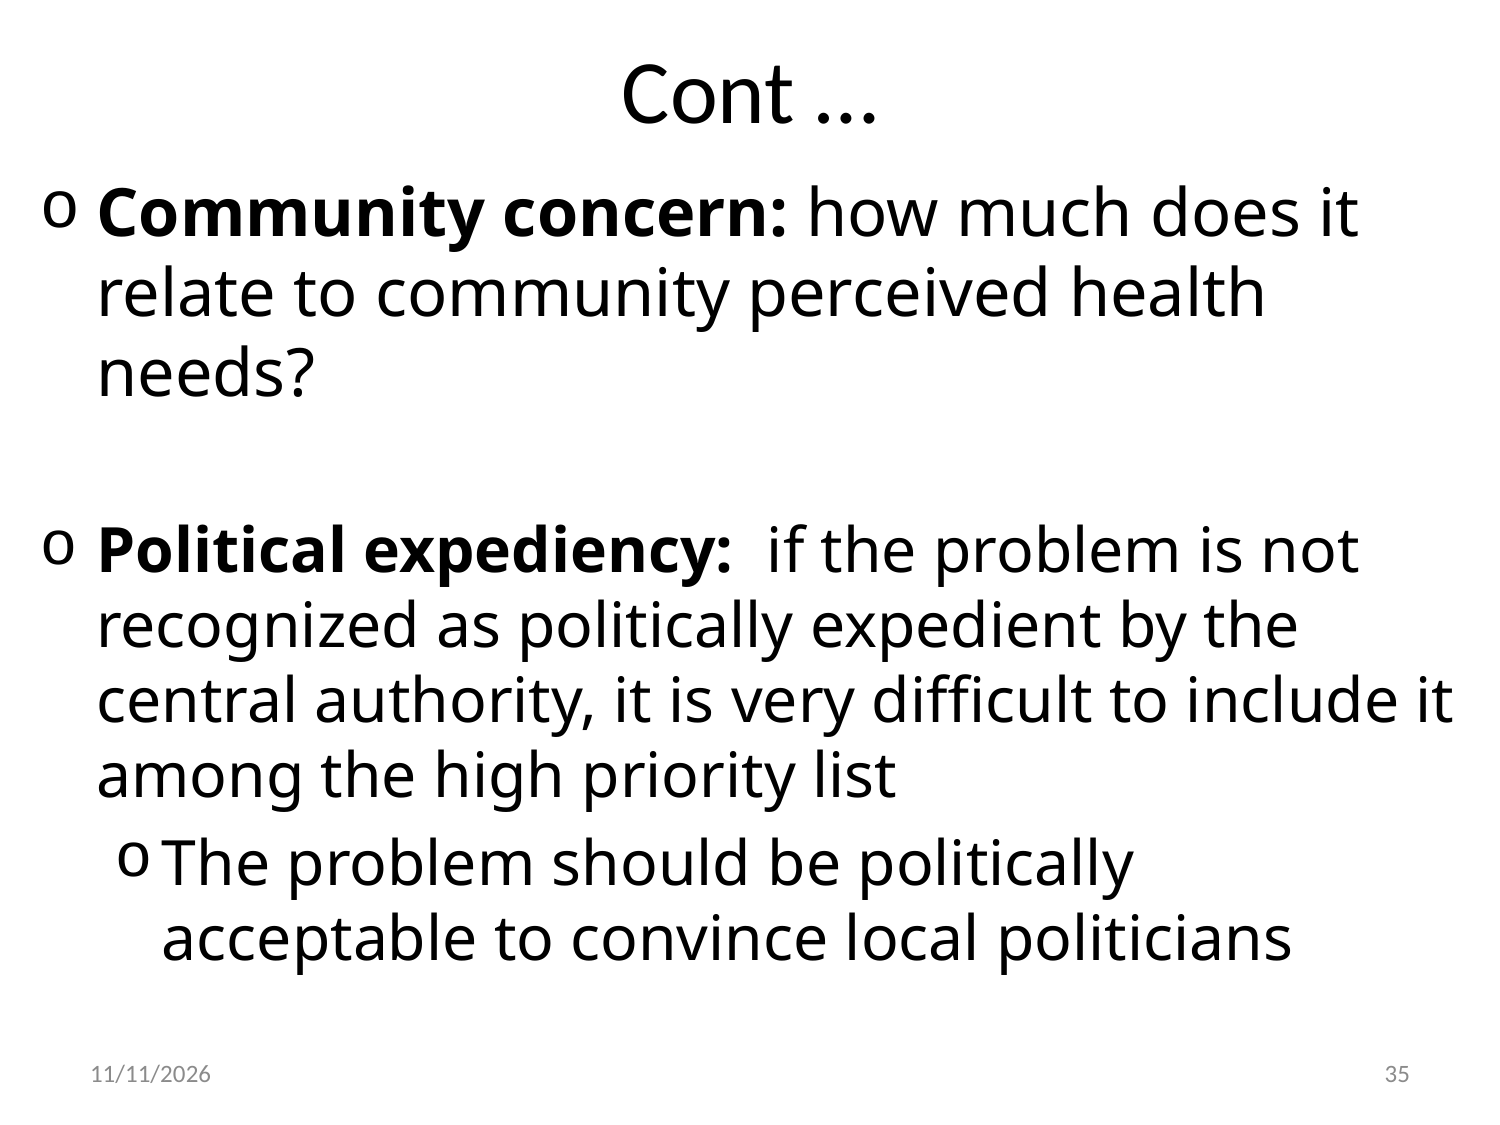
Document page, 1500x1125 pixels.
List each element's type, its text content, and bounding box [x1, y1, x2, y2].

slide_number 20-Feb-20 [75, 1042, 425, 1103]
slide_number 35 [1074, 1042, 1425, 1103]
title Cont … [75, 24, 1425, 150]
list Community concern: how much does it relate to community perceived health needs? Political expediency: if the problem is not recognized as politically expedient by the central authority, it is very difficult to include it among the high priority list The problem should be politically acceptable to convince local politicians [24, 162, 1475, 1063]
